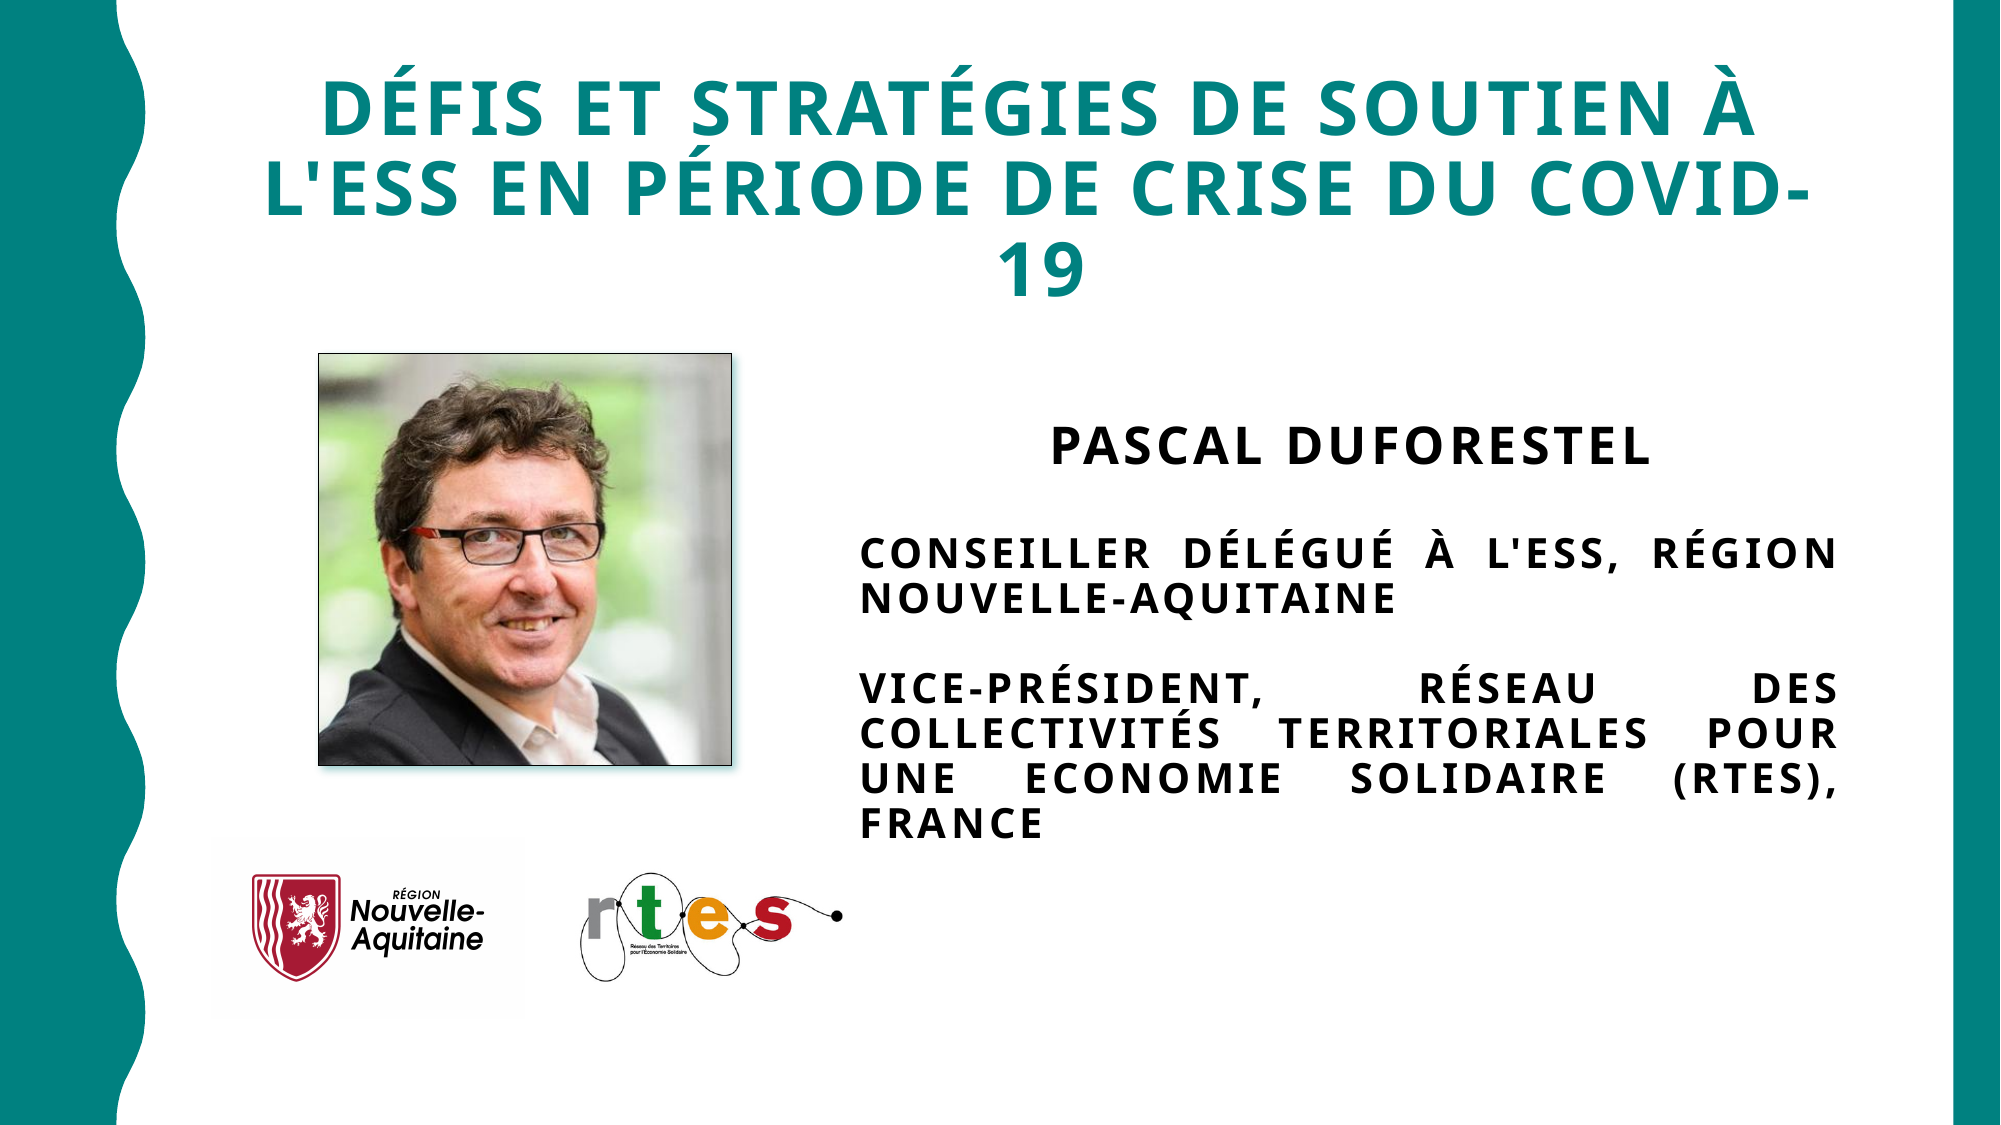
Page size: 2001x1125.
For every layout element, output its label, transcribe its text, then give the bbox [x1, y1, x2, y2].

text_box Pascal duforestel Conseiller délégué à l'ESS, Région Nouvelle-Aquitaine Vice-président, Réseau des Collectivités Territoriales pour une Economie Solidaire (RTES), France [844, 412, 1857, 769]
picture [575, 868, 845, 988]
picture [318, 353, 732, 766]
title Défis et stratégies de soutien à l'ESS en période de crise du COVID-19 [205, 62, 1875, 253]
picture [211, 837, 525, 1020]
